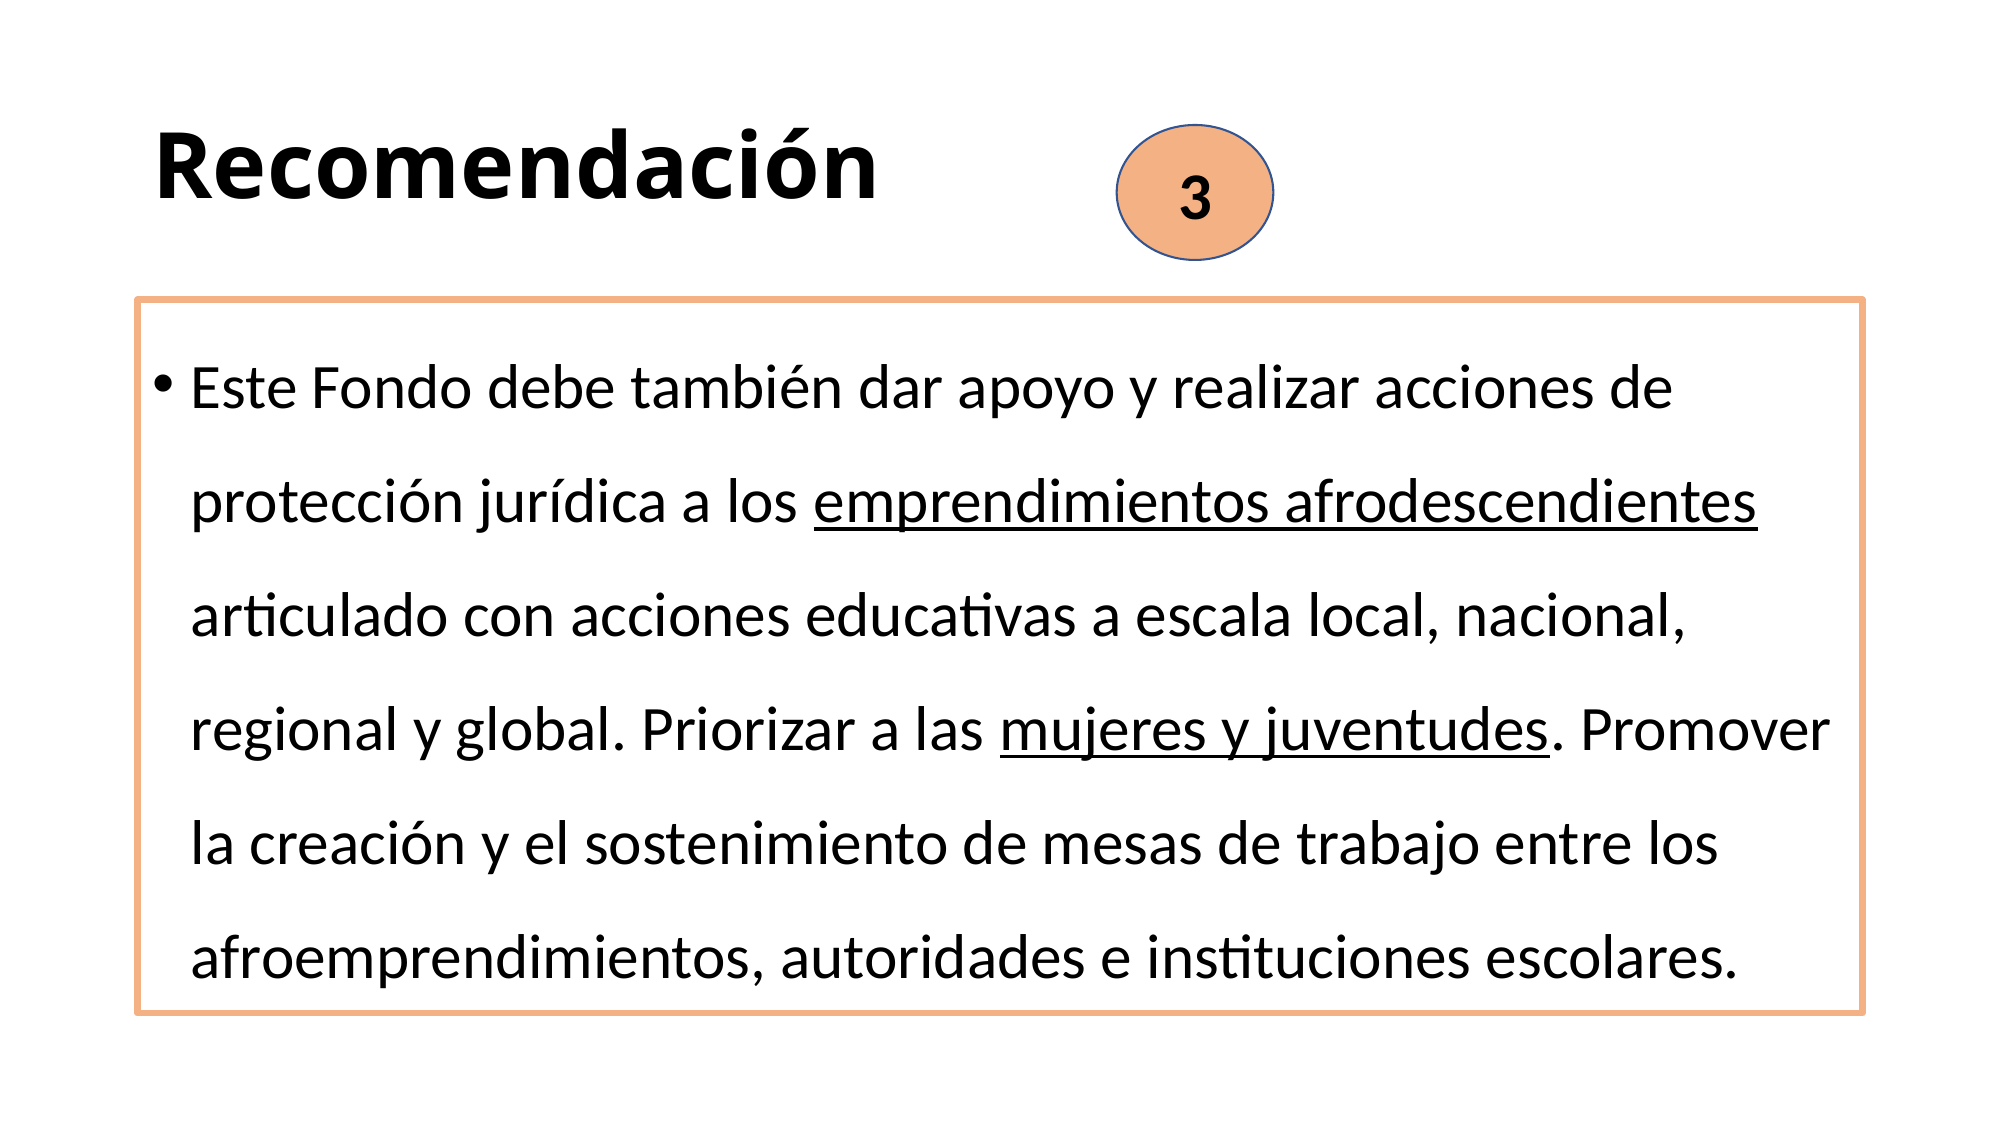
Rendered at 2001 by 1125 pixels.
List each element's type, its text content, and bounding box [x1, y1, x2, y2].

title Recomendación [137, 59, 1863, 278]
list Este Fondo debe también dar apoyo y realizar acciones de protección jurídica a los emprendimientos afrodescendientes articulado con acciones educativas a escala local, nacional, regional y global. Priorizar a las mujeres y juventudes. Promover la creación y el sostenimiento de mesas de trabajo entre los afroemprendimientos, autoridades e instituciones escolares. [137, 299, 1863, 1014]
text_box 3 [1115, 123, 1275, 261]
